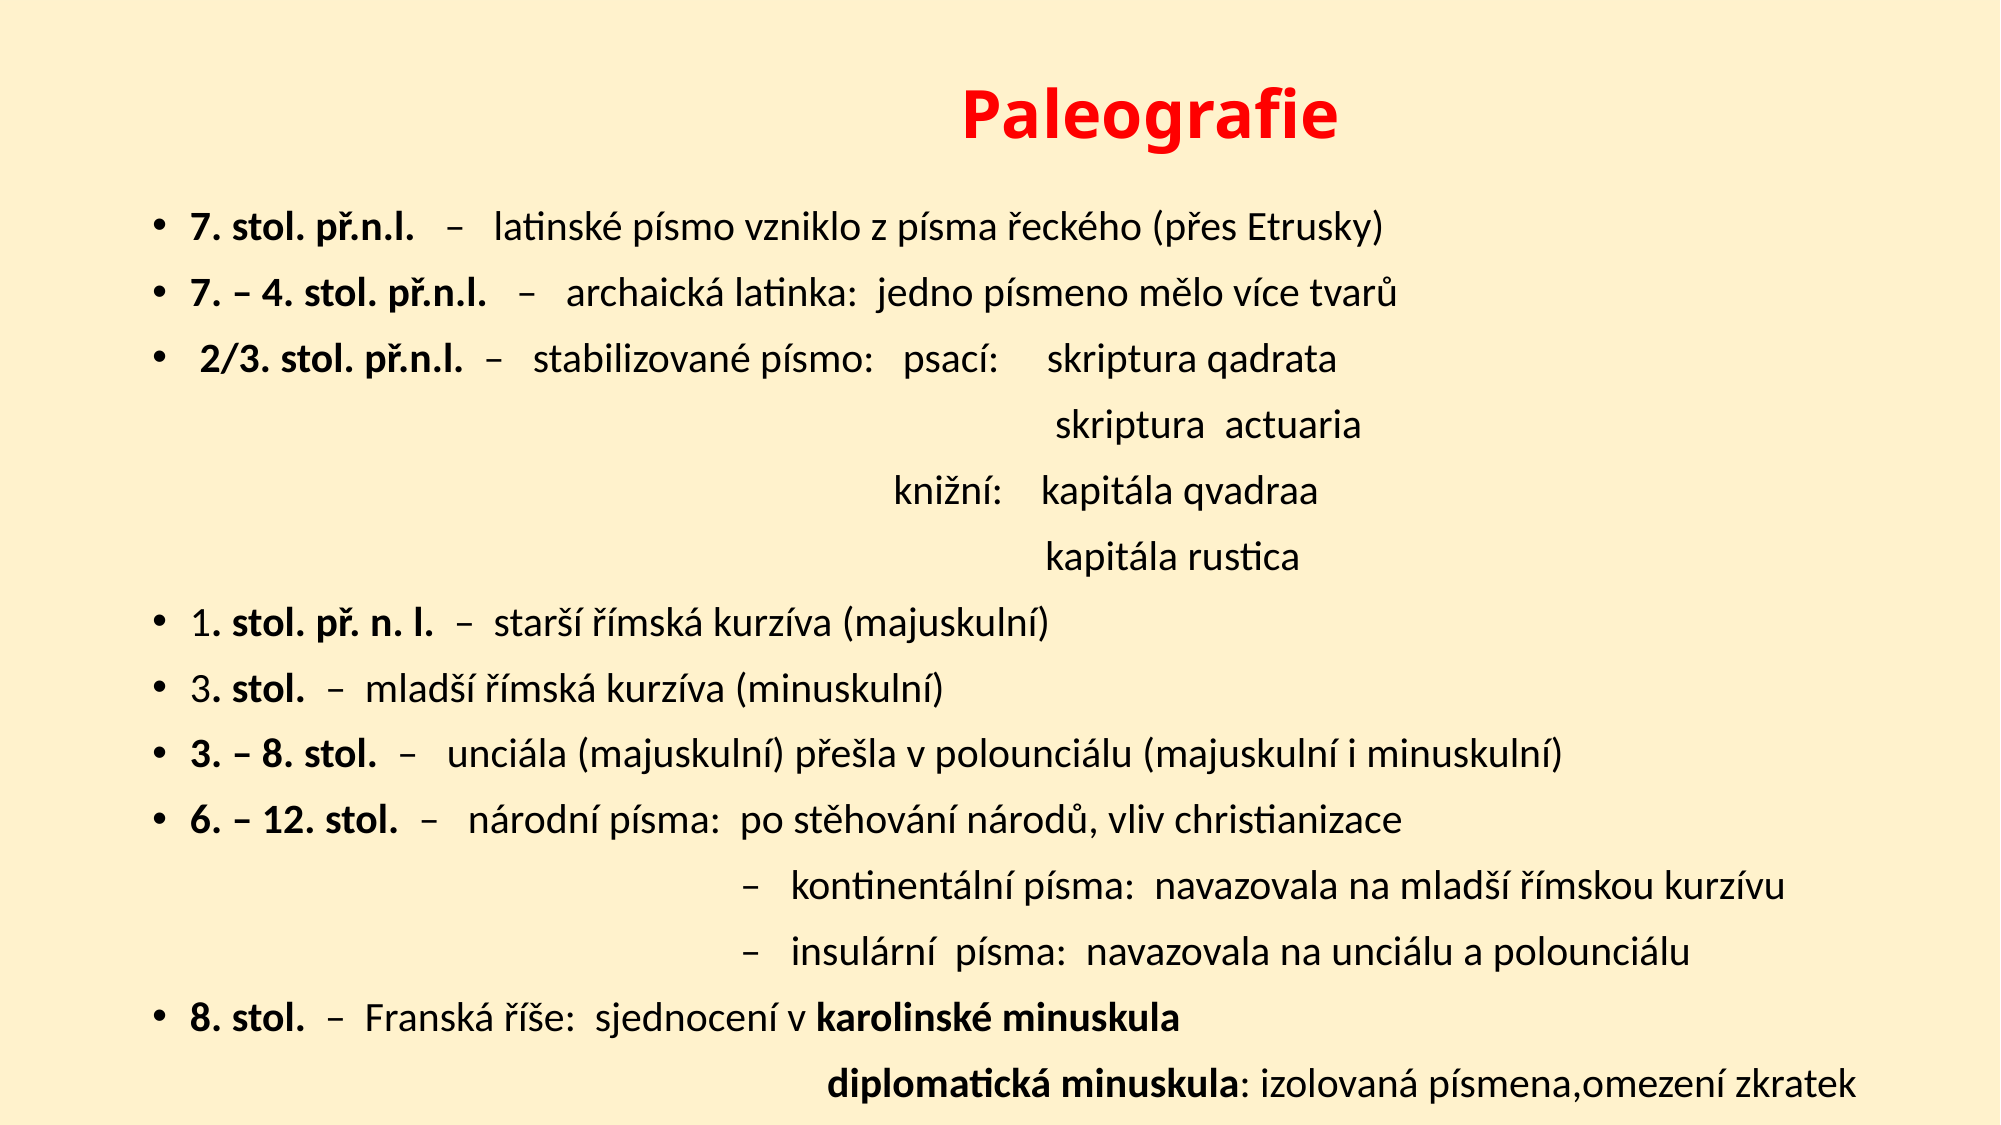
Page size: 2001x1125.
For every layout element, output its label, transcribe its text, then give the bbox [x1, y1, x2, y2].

list 7. stol. př.n.l. – latinské písmo vzniklo z písma řeckého (přes Etrusky) 7. – 4. stol. př.n.l. – archaická latinka: jedno písmeno mělo více tvarů 2/3. stol. př.n.l. – stabilizované písmo: psací: skriptura qadrata skriptura actuaria knižní: kapitála qvadraa kapitála rustica 1. stol. př. n. l. – starší římská kurzíva (majuskulní) 3. stol. – mladší římská kurzíva (minuskulní) 3. – 8. stol. – unciála (majuskulní) přešla v polounciálu (majuskulní i minuskulní) 6. – 12. stol. – národní písma: po stěhování národů, vliv christianizace – kontinentální písma: navazovala na mladší římskou kurzívu – insulární písma: navazovala na unciálu a polounciálu 8. stol. – Franská říše: sjednocení v karolinské minuskula diplomatická minuskula: izolovaná písmena,omezení zkratek [137, 197, 2000, 1125]
title Paleografie [137, 0, 1863, 197]
